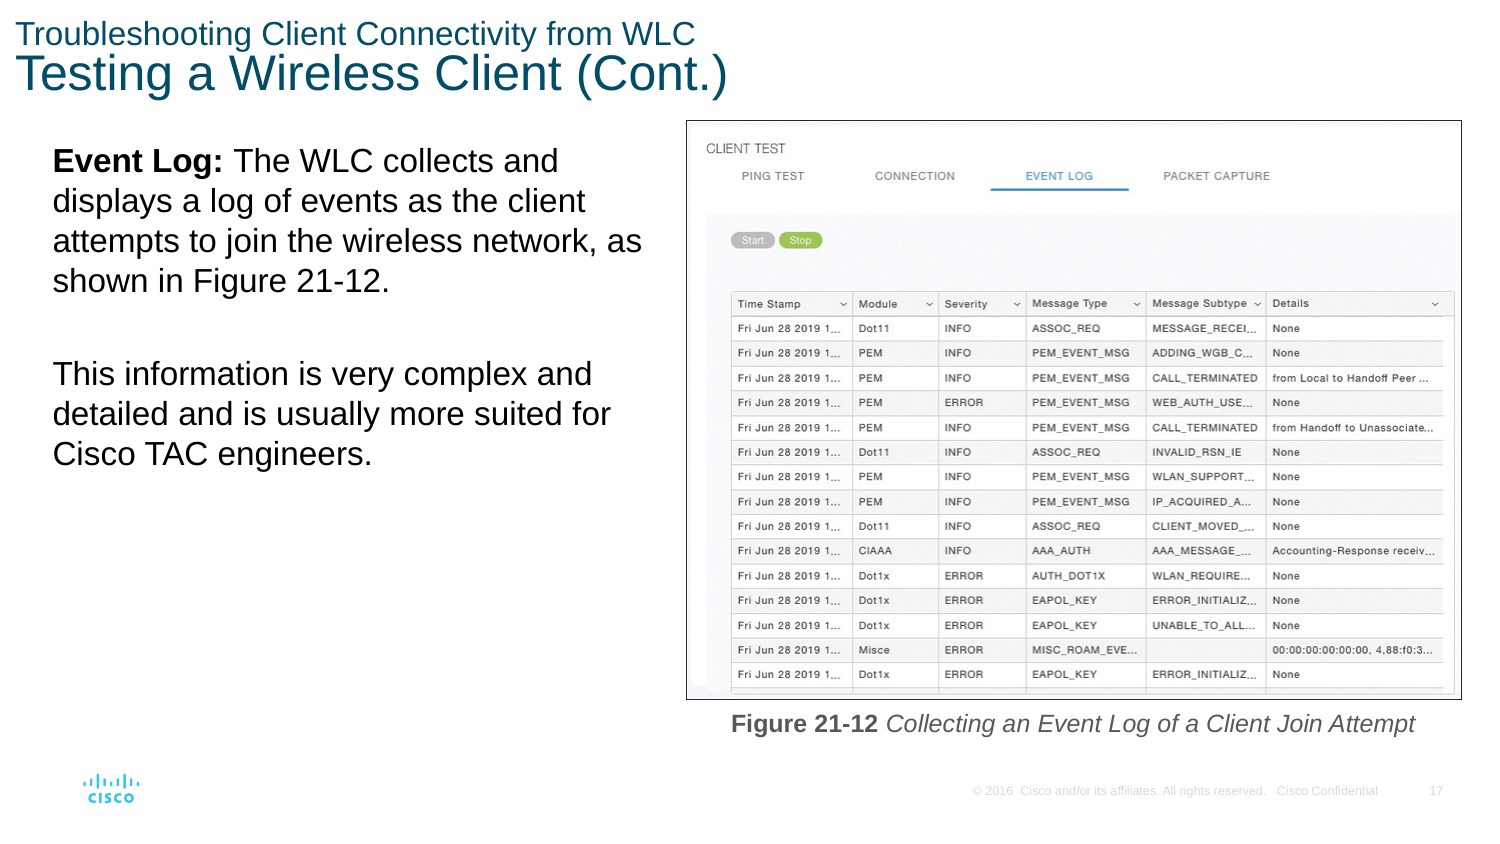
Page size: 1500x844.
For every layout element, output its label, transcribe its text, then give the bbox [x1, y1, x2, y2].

list Event Log: The WLC collects and displays a log of events as the client attempts to join the wireless network, as shown in Figure 21-12. This information is very complex and detailed and is usually more suited for Cisco TAC engineers. [37, 132, 687, 772]
picture [686, 119, 1462, 701]
title Troubleshooting Client Connectivity from WLC Testing a Wireless Client (Cont.) [0, 0, 1369, 121]
text_box Figure 21-12 Collecting an Event Log of a Client Join Attempt [716, 710, 1432, 745]
